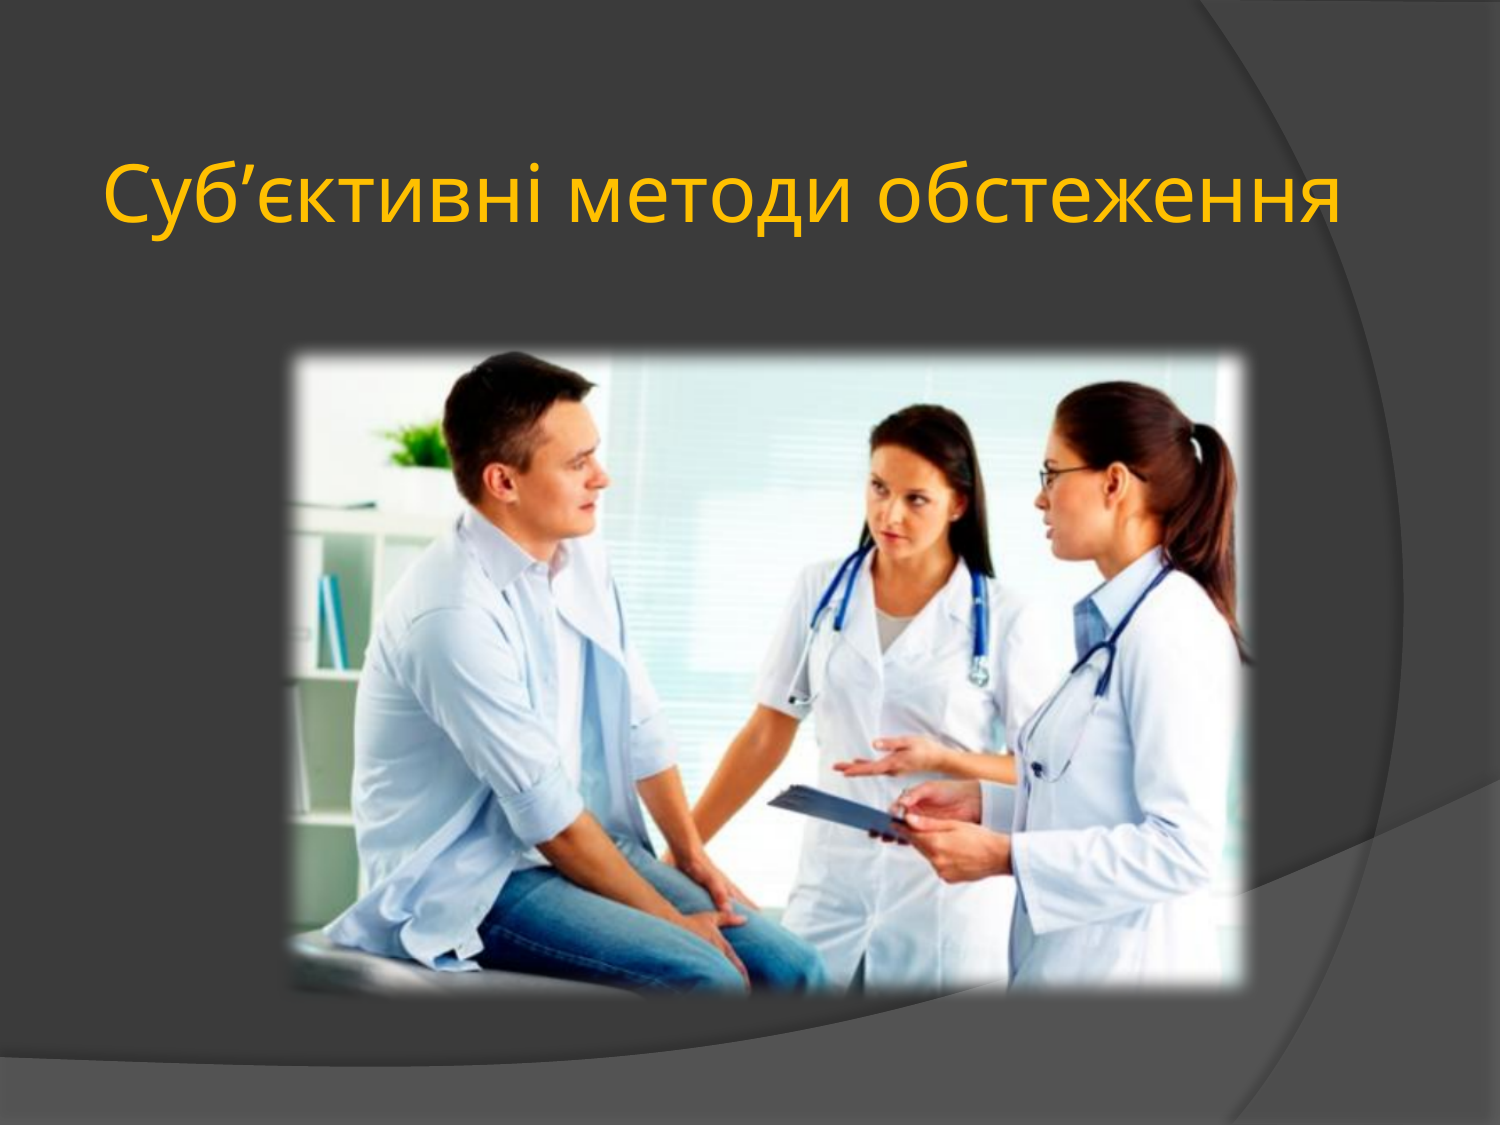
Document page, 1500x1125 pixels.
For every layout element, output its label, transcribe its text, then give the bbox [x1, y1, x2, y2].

title Суб’єктивні методи обстеження [93, 101, 1444, 279]
picture [277, 337, 1261, 1004]
